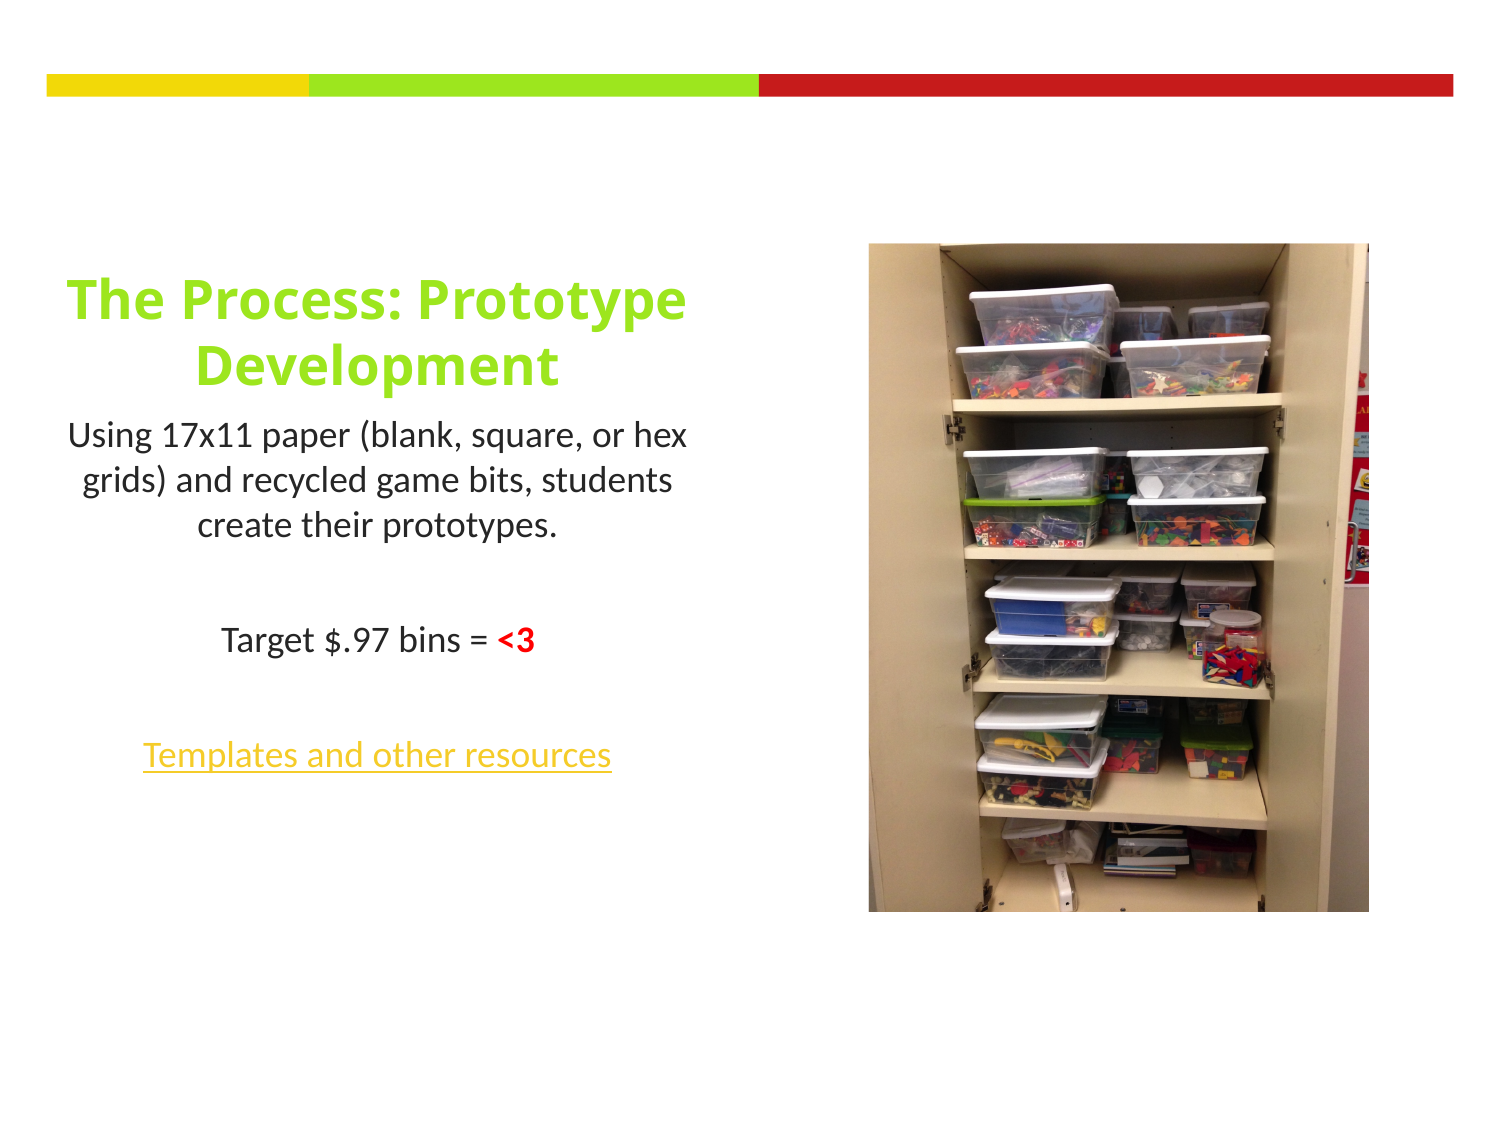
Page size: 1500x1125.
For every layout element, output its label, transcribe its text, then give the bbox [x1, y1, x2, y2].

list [784, 149, 1453, 1006]
list Using 17x11 paper (blank, square, or hex grids) and recycled game bits, students create their prototypes. Target $.97 bins = <3 Templates and other resources [44, 402, 712, 925]
title The Process: Prototype Development [44, 213, 712, 402]
